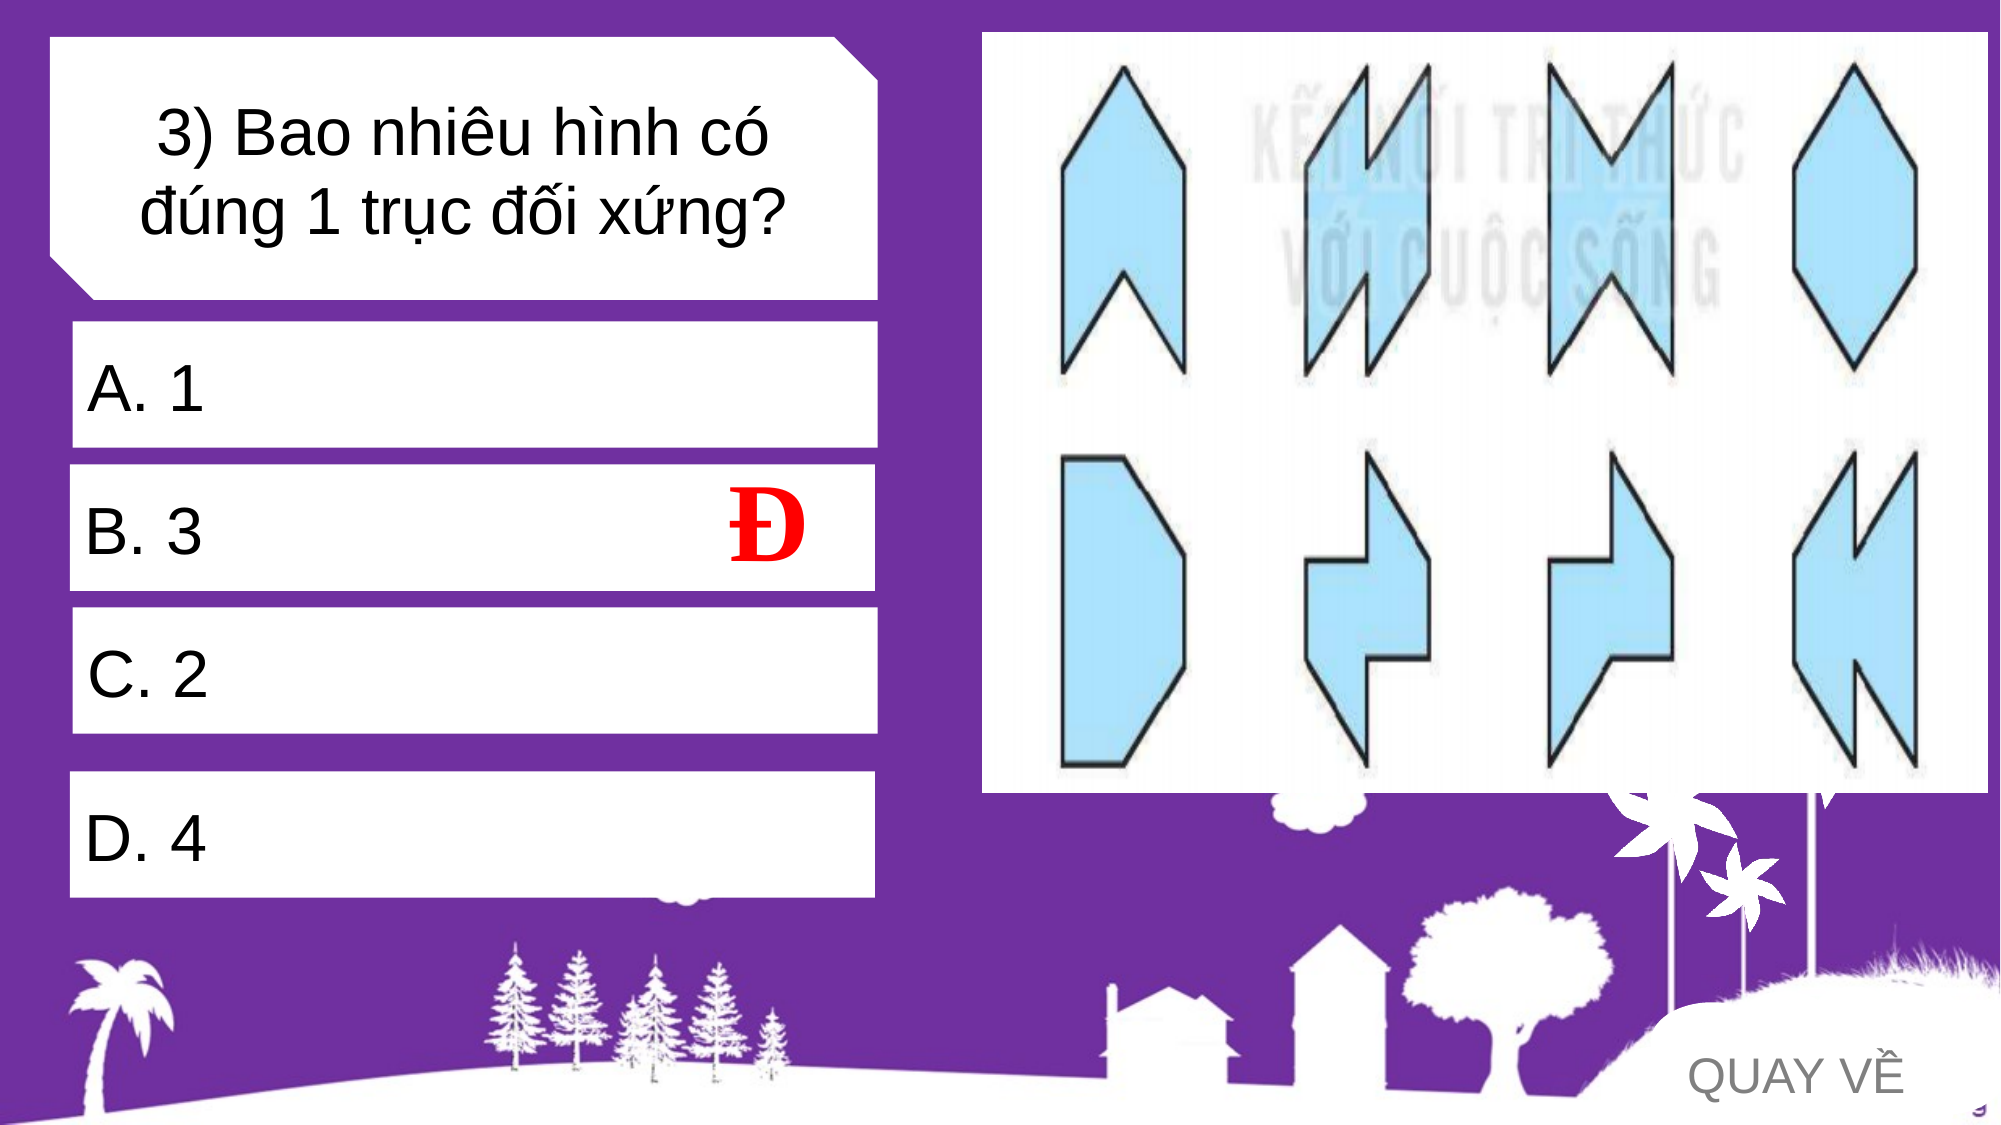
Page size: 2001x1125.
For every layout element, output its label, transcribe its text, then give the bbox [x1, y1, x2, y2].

picture [0, 0, 2001, 1125]
text_box D. 4 [69, 770, 876, 899]
text_box C. 2 [72, 606, 879, 735]
text_box QUAY VỀ [1615, 986, 2000, 1125]
text_box A. 1 [72, 320, 879, 449]
text_box B. 3 [69, 463, 876, 592]
text_box Đ [712, 441, 831, 591]
text_box 3) Bao nhiêu hình có đúng 1 trục đối xứng? [48, 35, 879, 302]
